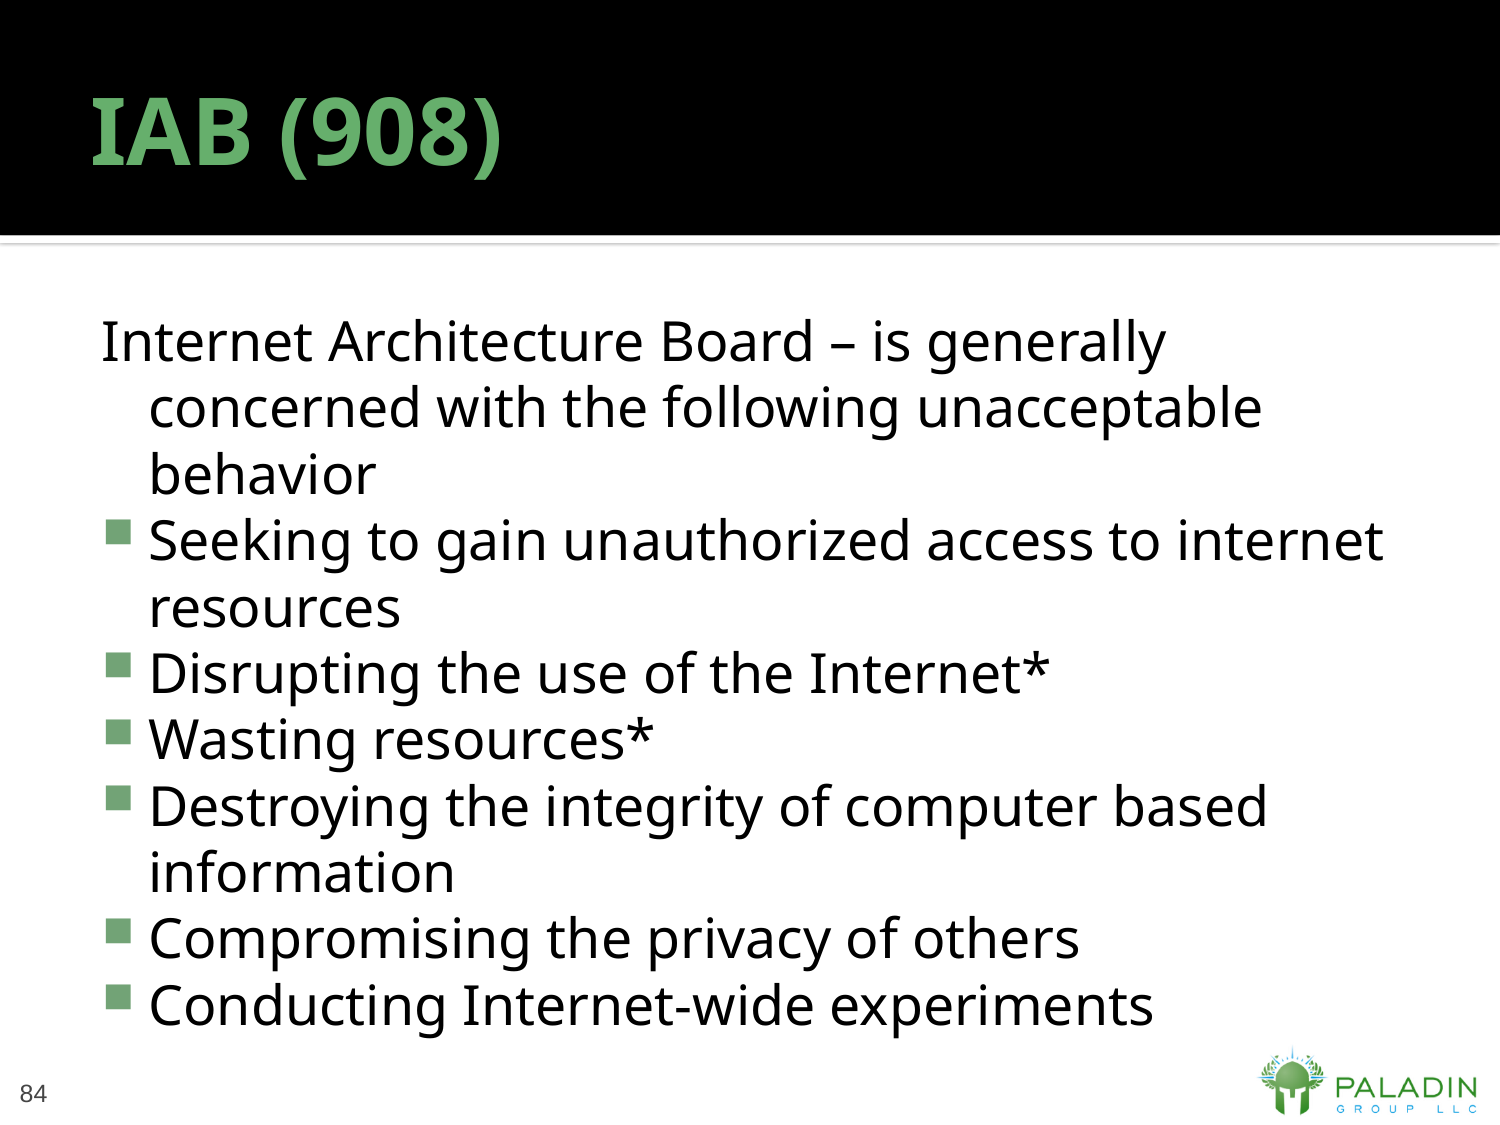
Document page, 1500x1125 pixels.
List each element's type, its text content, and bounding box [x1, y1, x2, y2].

title IAB (908) [75, 25, 1425, 231]
list Internet Architecture Board – is generally concerned with the following unacceptable behavior Seeking to gain unauthorized access to internet resources Disrupting the use of the Internet* Wasting resources* Destroying the integrity of computer based information Compromising the privacy of others Conducting Internet-wide experiments [75, 291, 1425, 1050]
picture [1250, 1040, 1487, 1125]
